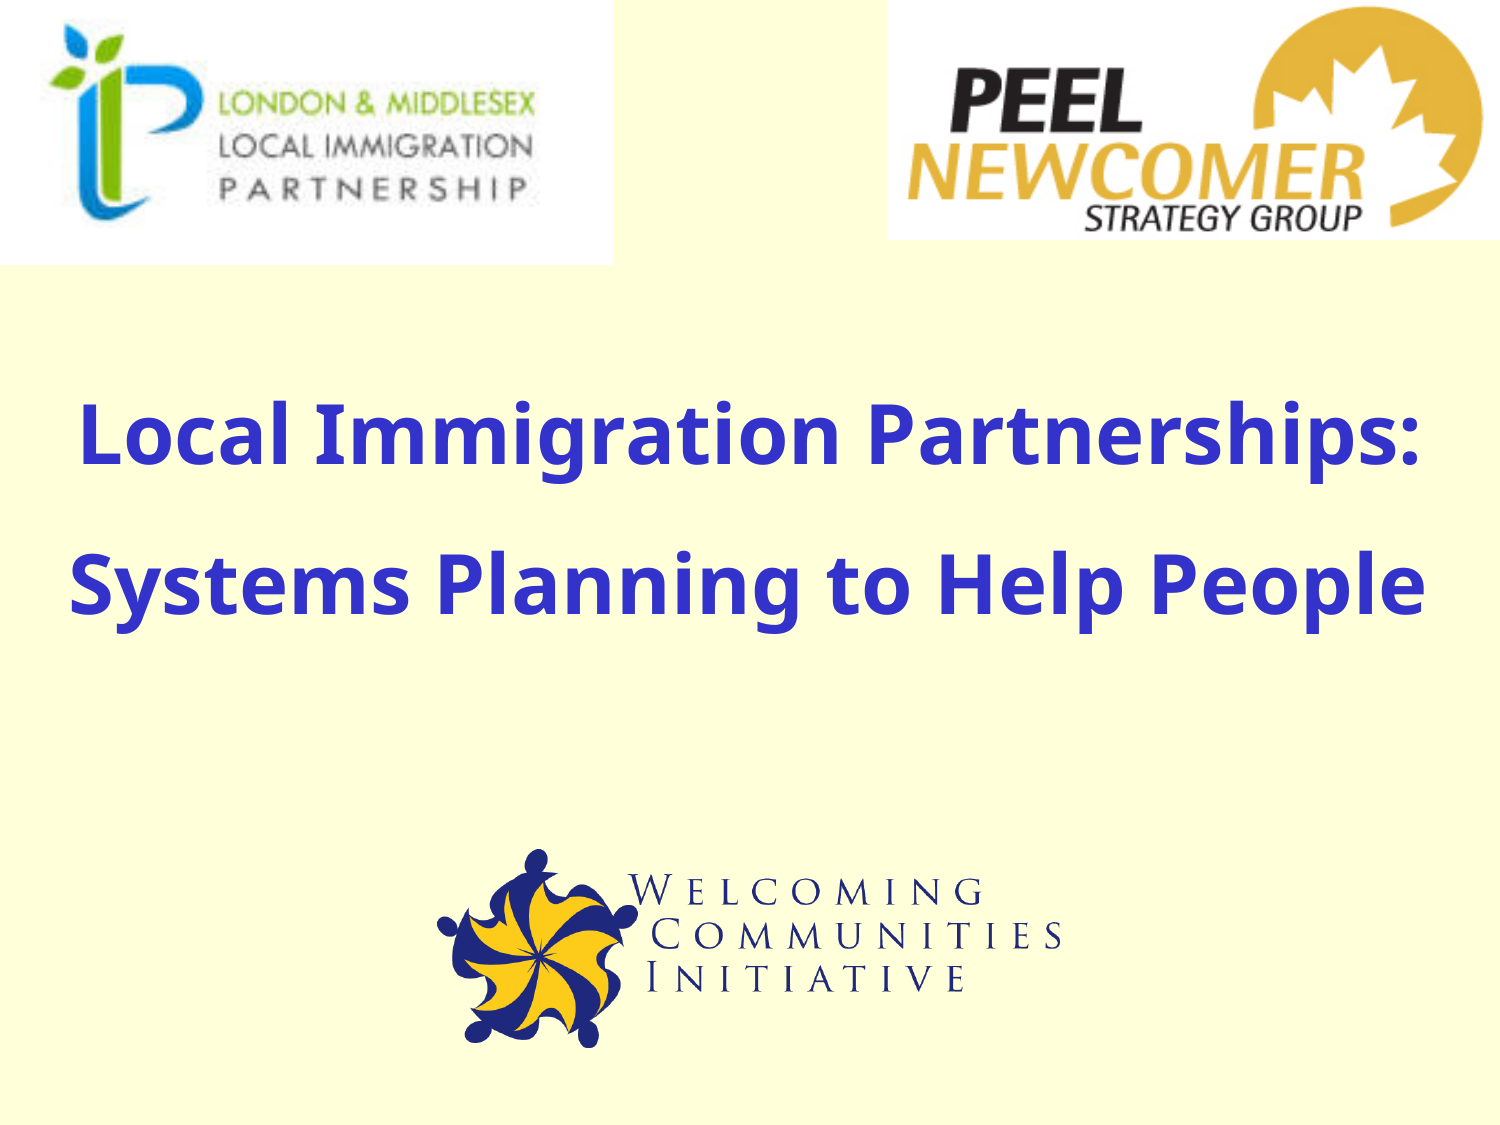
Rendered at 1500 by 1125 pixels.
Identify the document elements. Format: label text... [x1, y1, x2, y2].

picture [887, 0, 1500, 240]
title Local Immigration Partnerships: Systems Planning to Help People [0, 362, 1500, 601]
picture [437, 849, 1101, 1049]
picture [0, 0, 613, 265]
